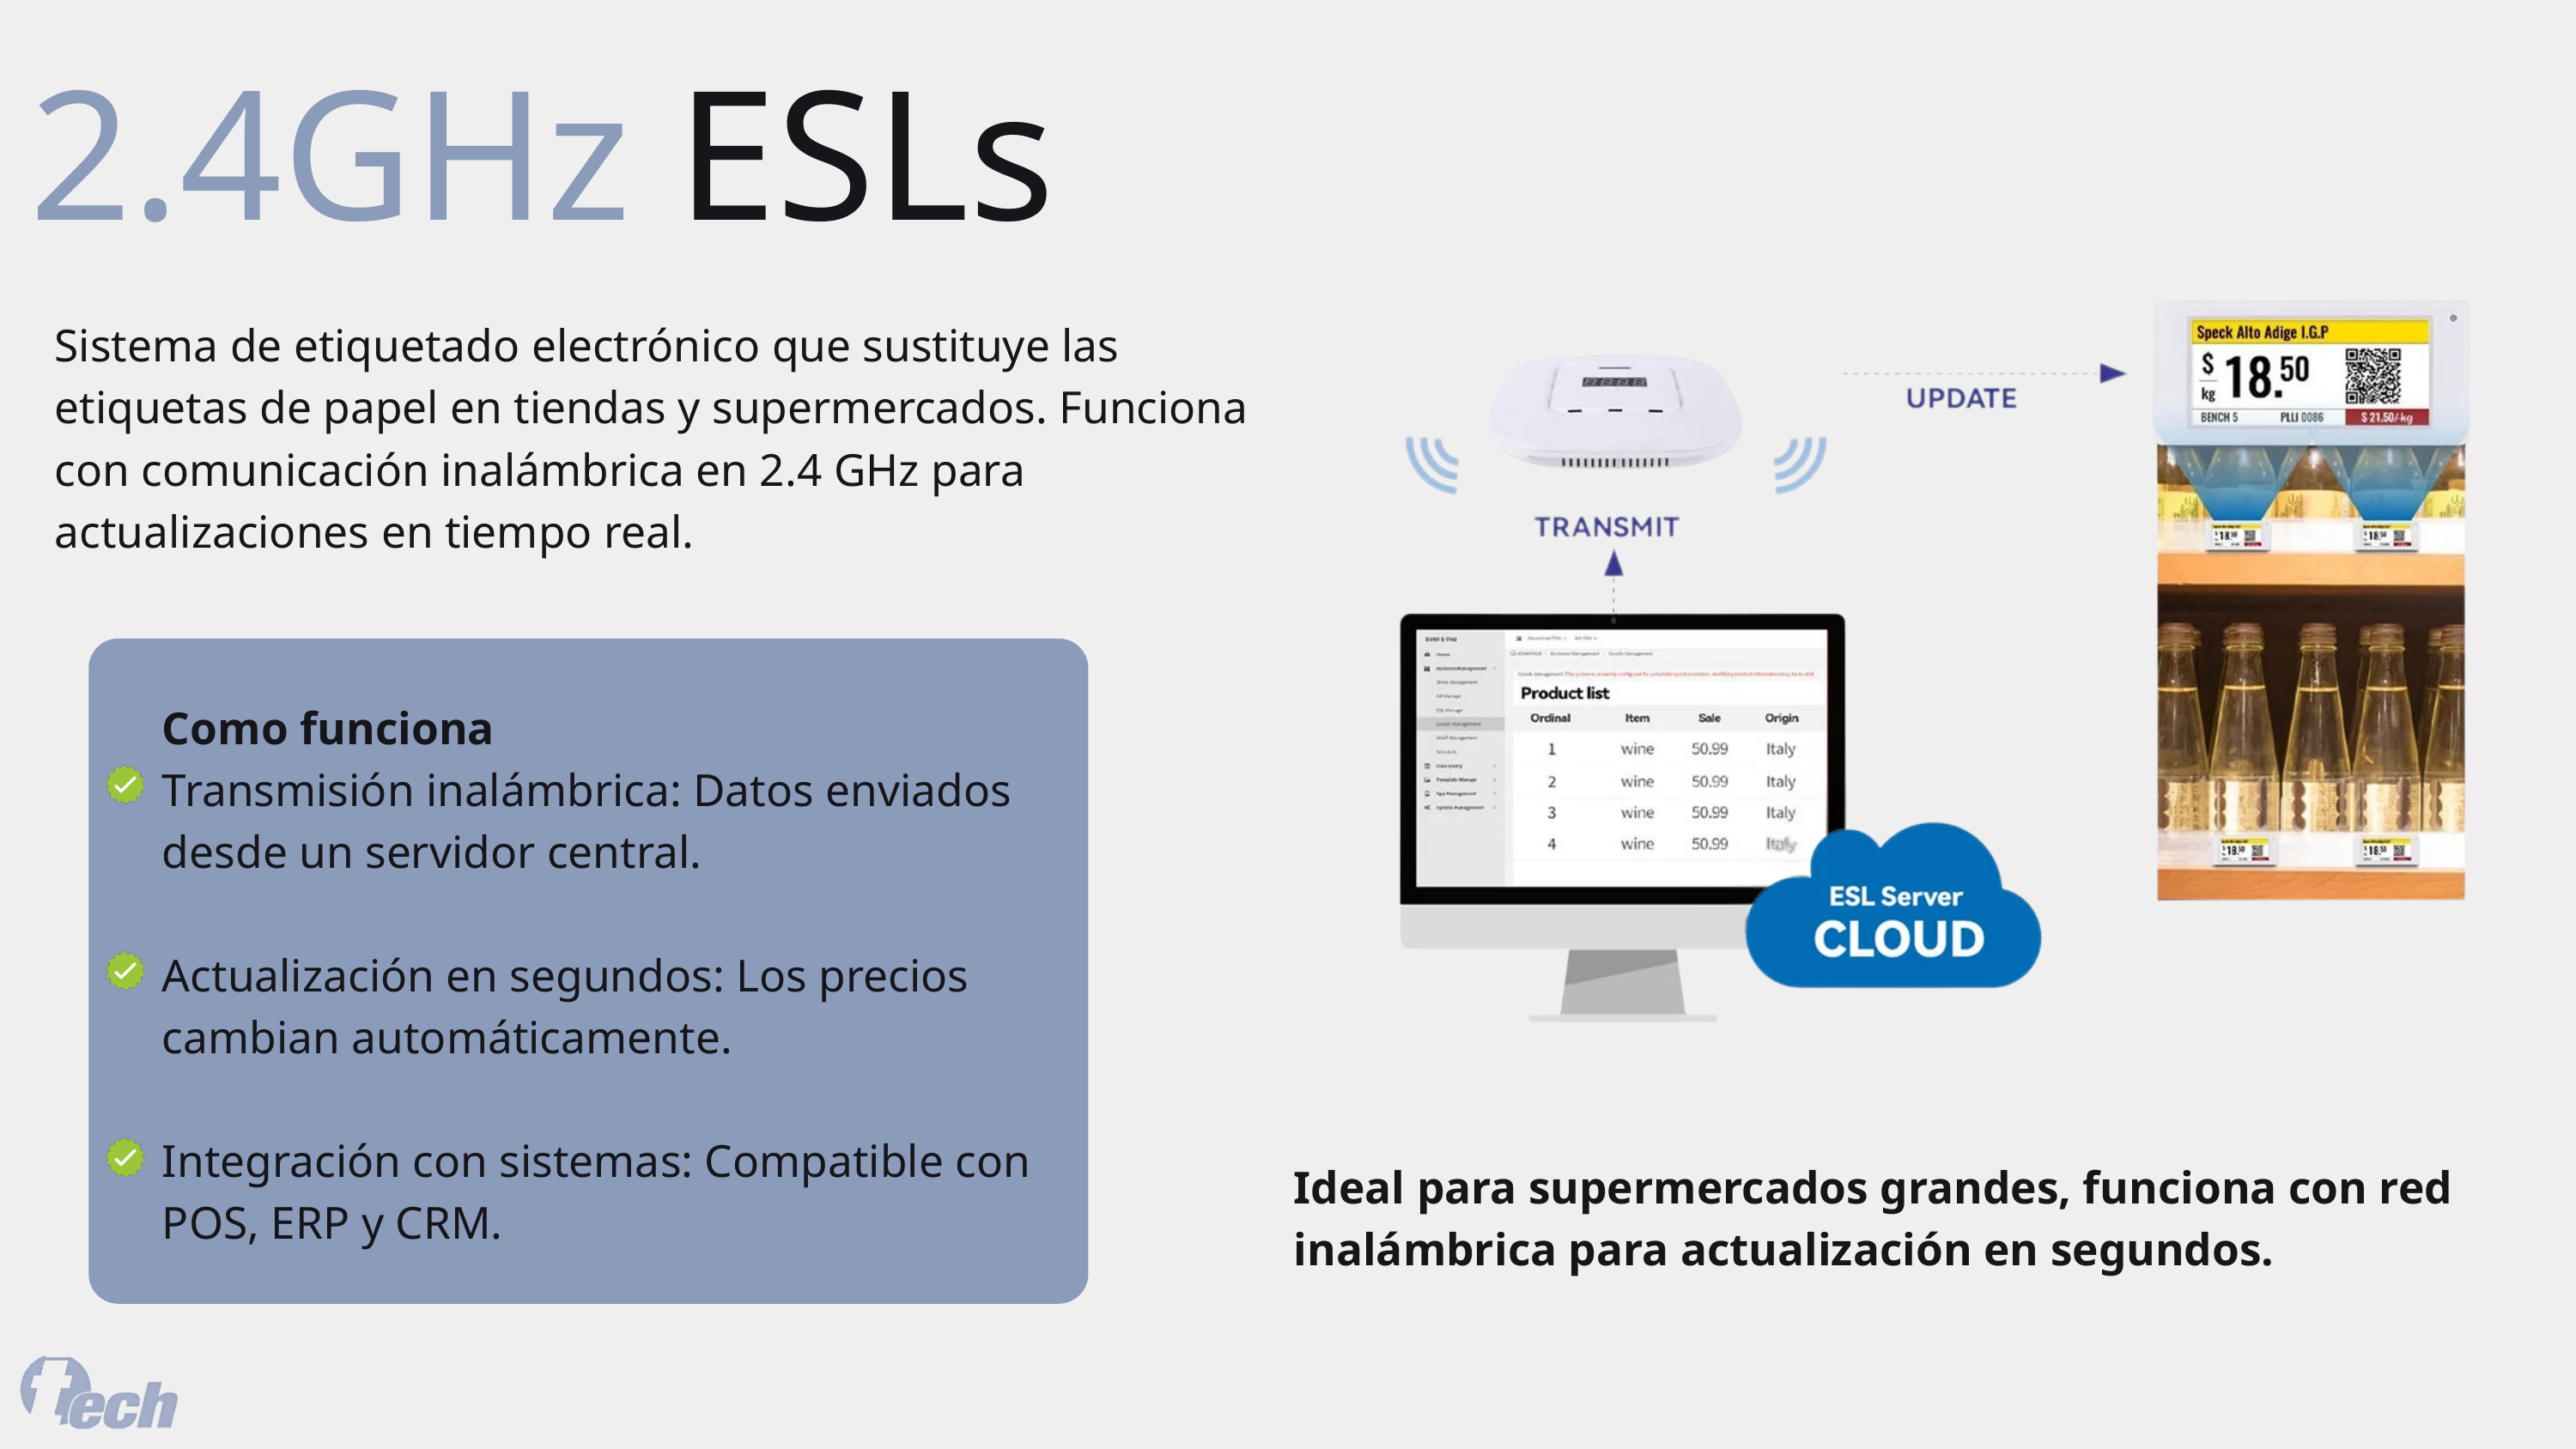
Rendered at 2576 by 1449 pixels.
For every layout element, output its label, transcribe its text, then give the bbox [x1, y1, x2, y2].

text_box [88, 638, 1089, 1304]
text_box [1744, 821, 2044, 991]
text_box 2.4GHz ESLs [29, 5, 2213, 508]
text_box [1403, 361, 2129, 632]
text_box Sistema de etiquetado electrónico que sustituye las etiquetas de papel en tiendas y supermercados. Funciona con comunicación inalámbrica en 2.4 GHz para actualizaciones en tiempo real. [54, 309, 1255, 557]
text_box [15, 1347, 216, 1449]
text_box [1356, 78, 2494, 1150]
text_box Ideal para supermercados grandes, funciona con red inalámbrica para actualización en segundos. [1293, 1150, 2494, 1276]
